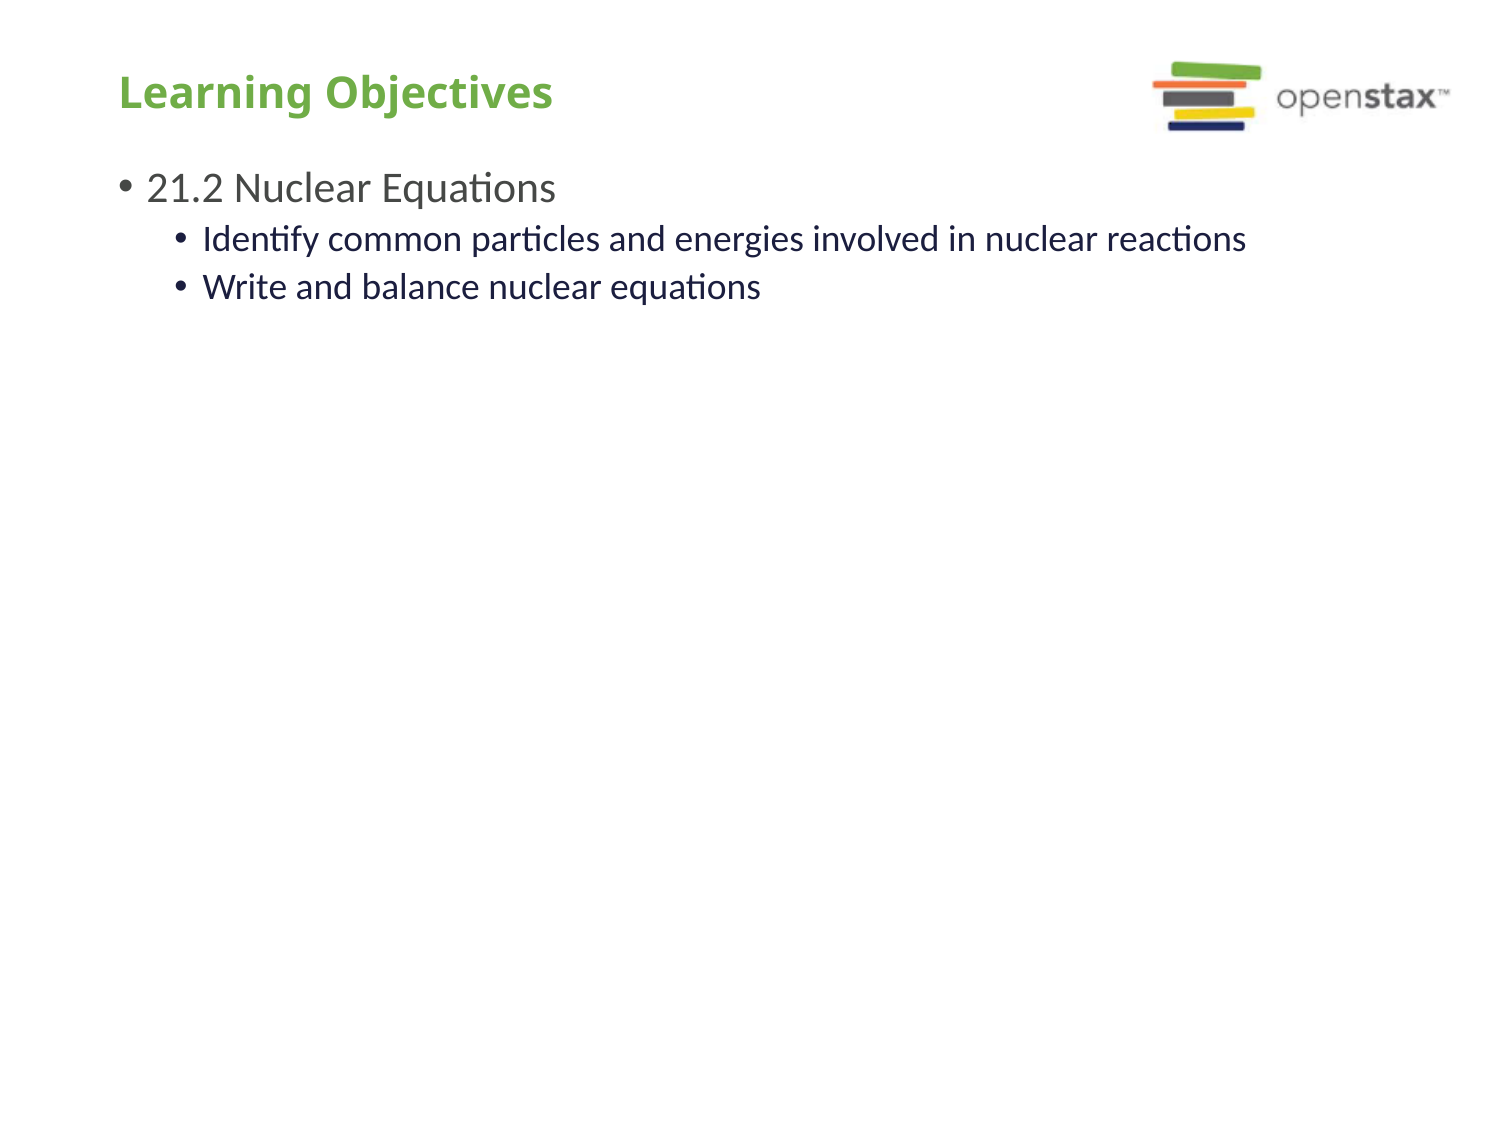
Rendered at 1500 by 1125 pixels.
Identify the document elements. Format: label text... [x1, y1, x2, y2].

list 21.2 Nuclear Equations Identify common particles and energies involved in nuclear reactions Write and balance nuclear equations [103, 156, 1397, 780]
title Learning Objectives [103, 59, 1397, 130]
picture [1151, 59, 1452, 134]
